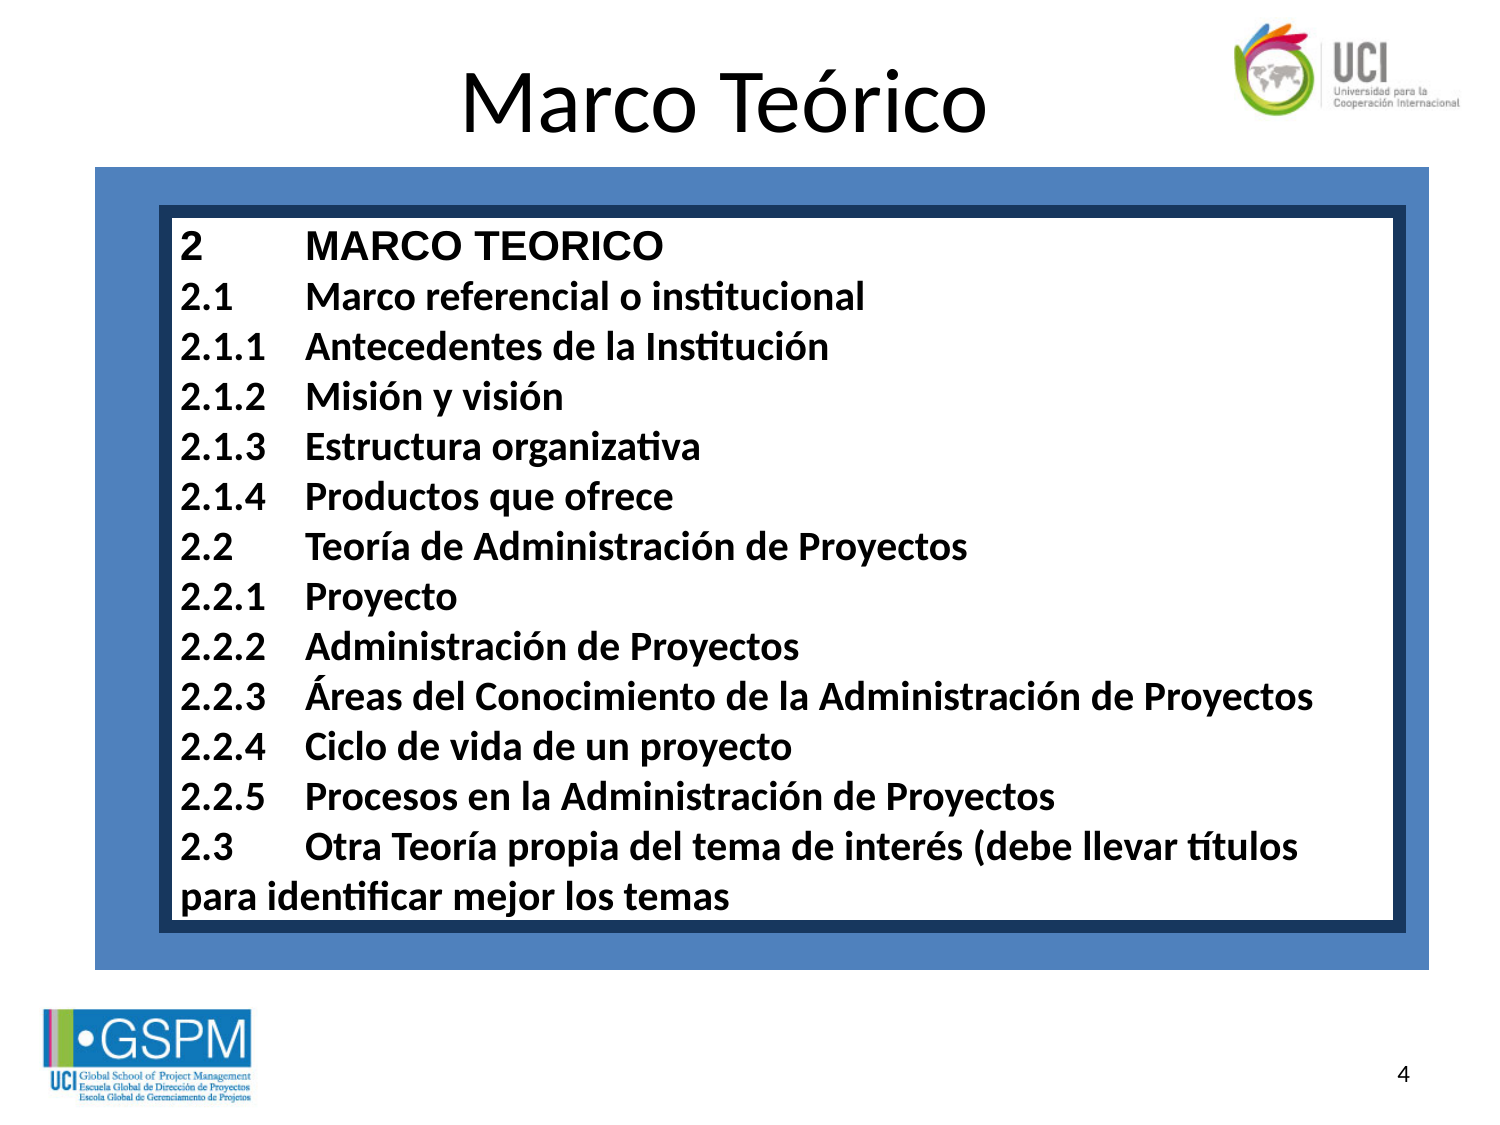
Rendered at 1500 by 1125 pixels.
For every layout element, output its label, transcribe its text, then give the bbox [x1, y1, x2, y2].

text_box [87, 159, 1438, 978]
picture [1193, 7, 1495, 138]
picture [12, 998, 278, 1113]
text_box 2 MARCO TEORICO 2.1 Marco referencial o institucional 2.1.1 Antecedentes de la Institución 2.1.2 Misión y visión 2.1.3 Estructura organizativa 2.1.4 Productos que ofrece 2.2 Teoría de Administración de Proyectos 2.2.1 Proyecto 2.2.2 Administración de Proyectos 2.2.3 Áreas del Conocimiento de la Administración de Proyectos 2.2.4 Ciclo de vida de un proyecto 2.2.5 Procesos en la Administración de Proyectos 2.3 Otra Teoría propia del tema de interés (debe llevar títulos para identificar mejor los temas [165, 211, 1400, 927]
slide_number 4 [1074, 1042, 1425, 1103]
title Marco Teórico [49, 19, 1400, 173]
